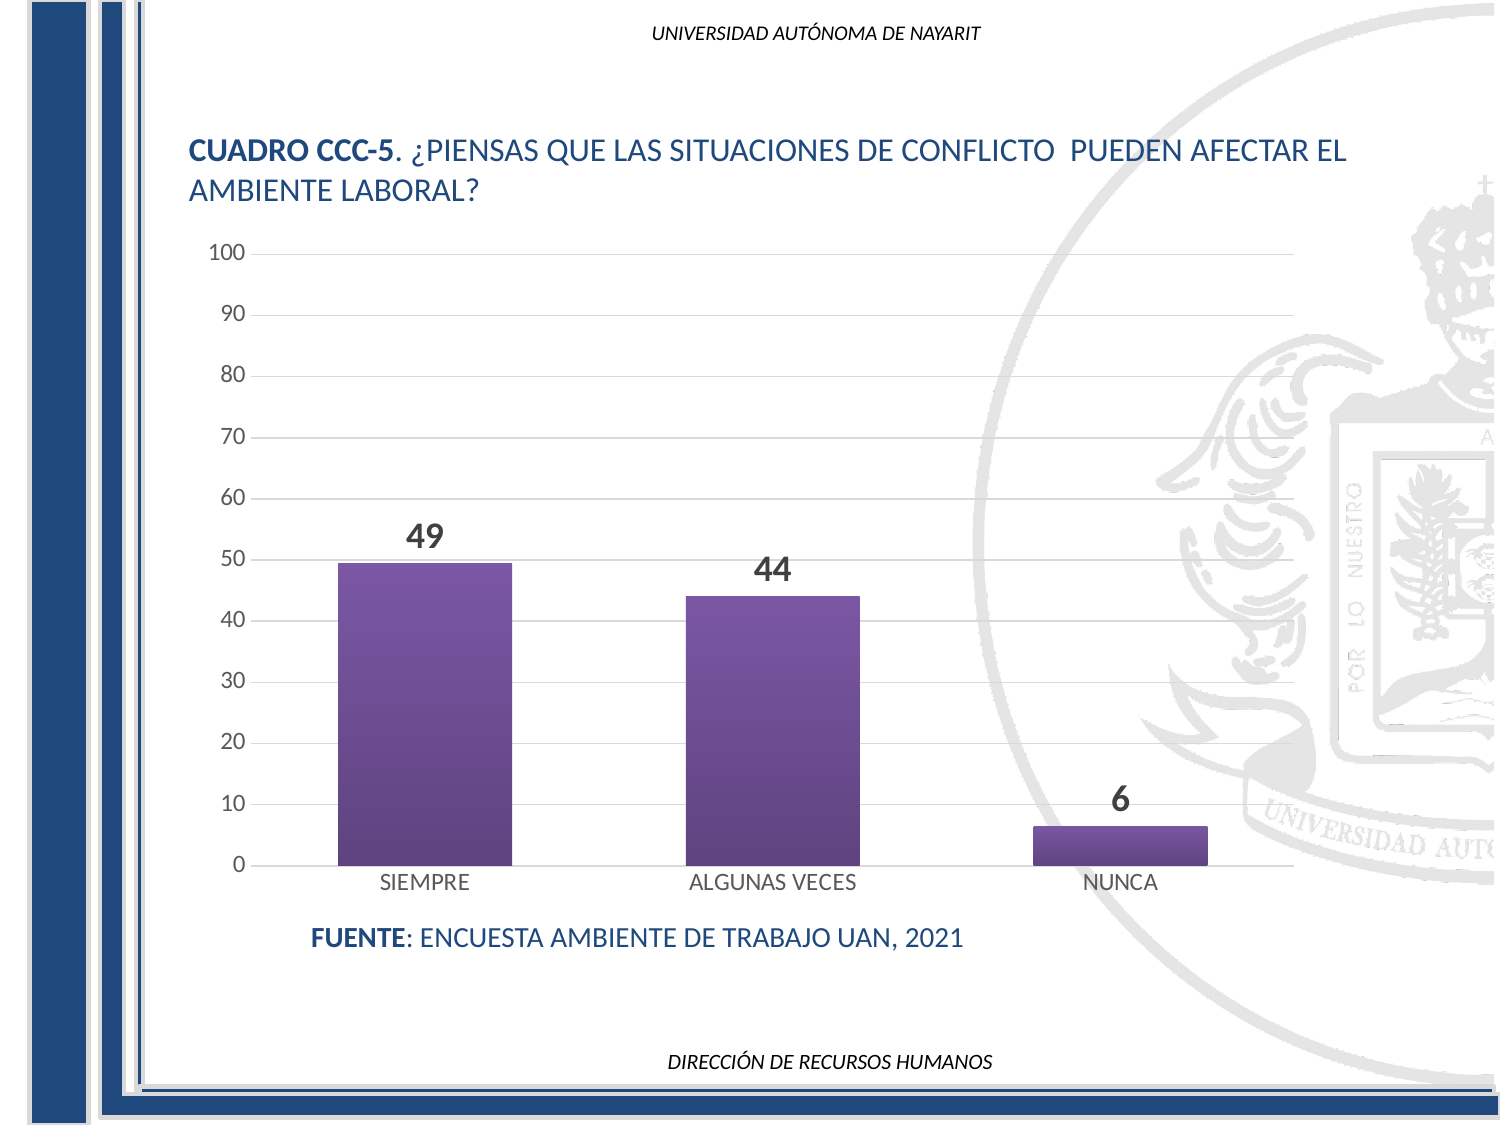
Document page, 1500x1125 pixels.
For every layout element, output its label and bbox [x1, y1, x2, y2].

chart [184, 228, 1318, 911]
text_box [29, 0, 1500, 1125]
